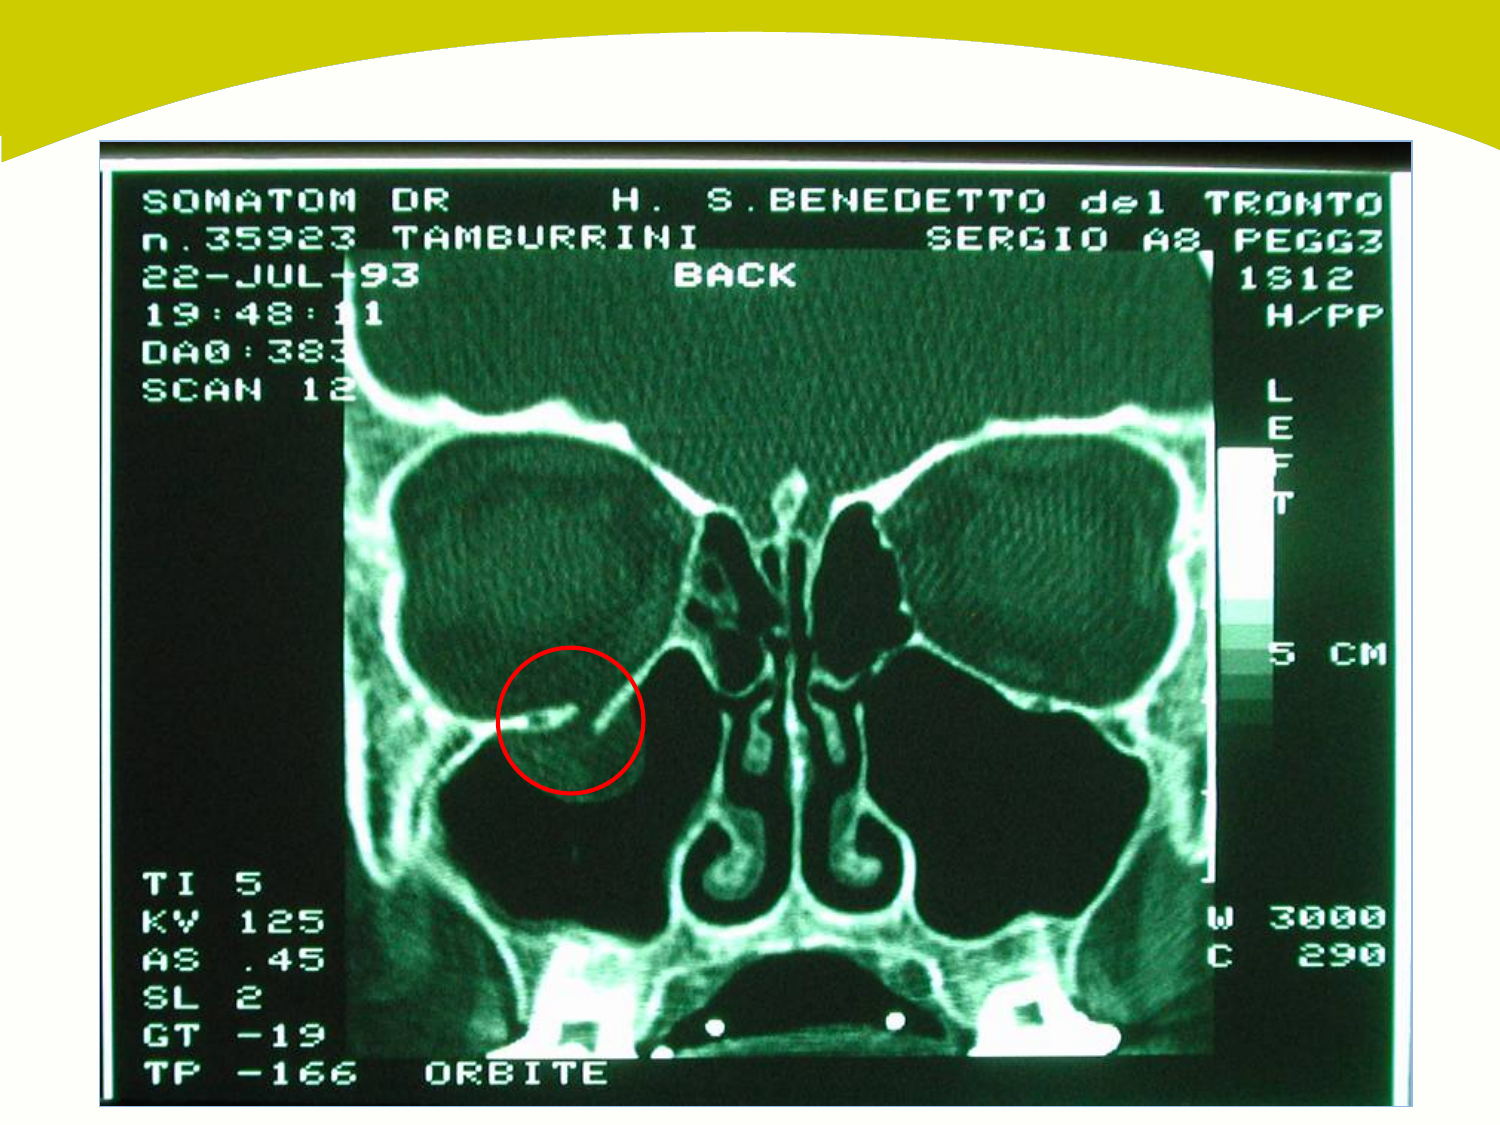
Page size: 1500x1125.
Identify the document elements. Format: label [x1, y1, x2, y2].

text_box [0, 0, 1500, 163]
picture [100, 141, 1412, 1107]
